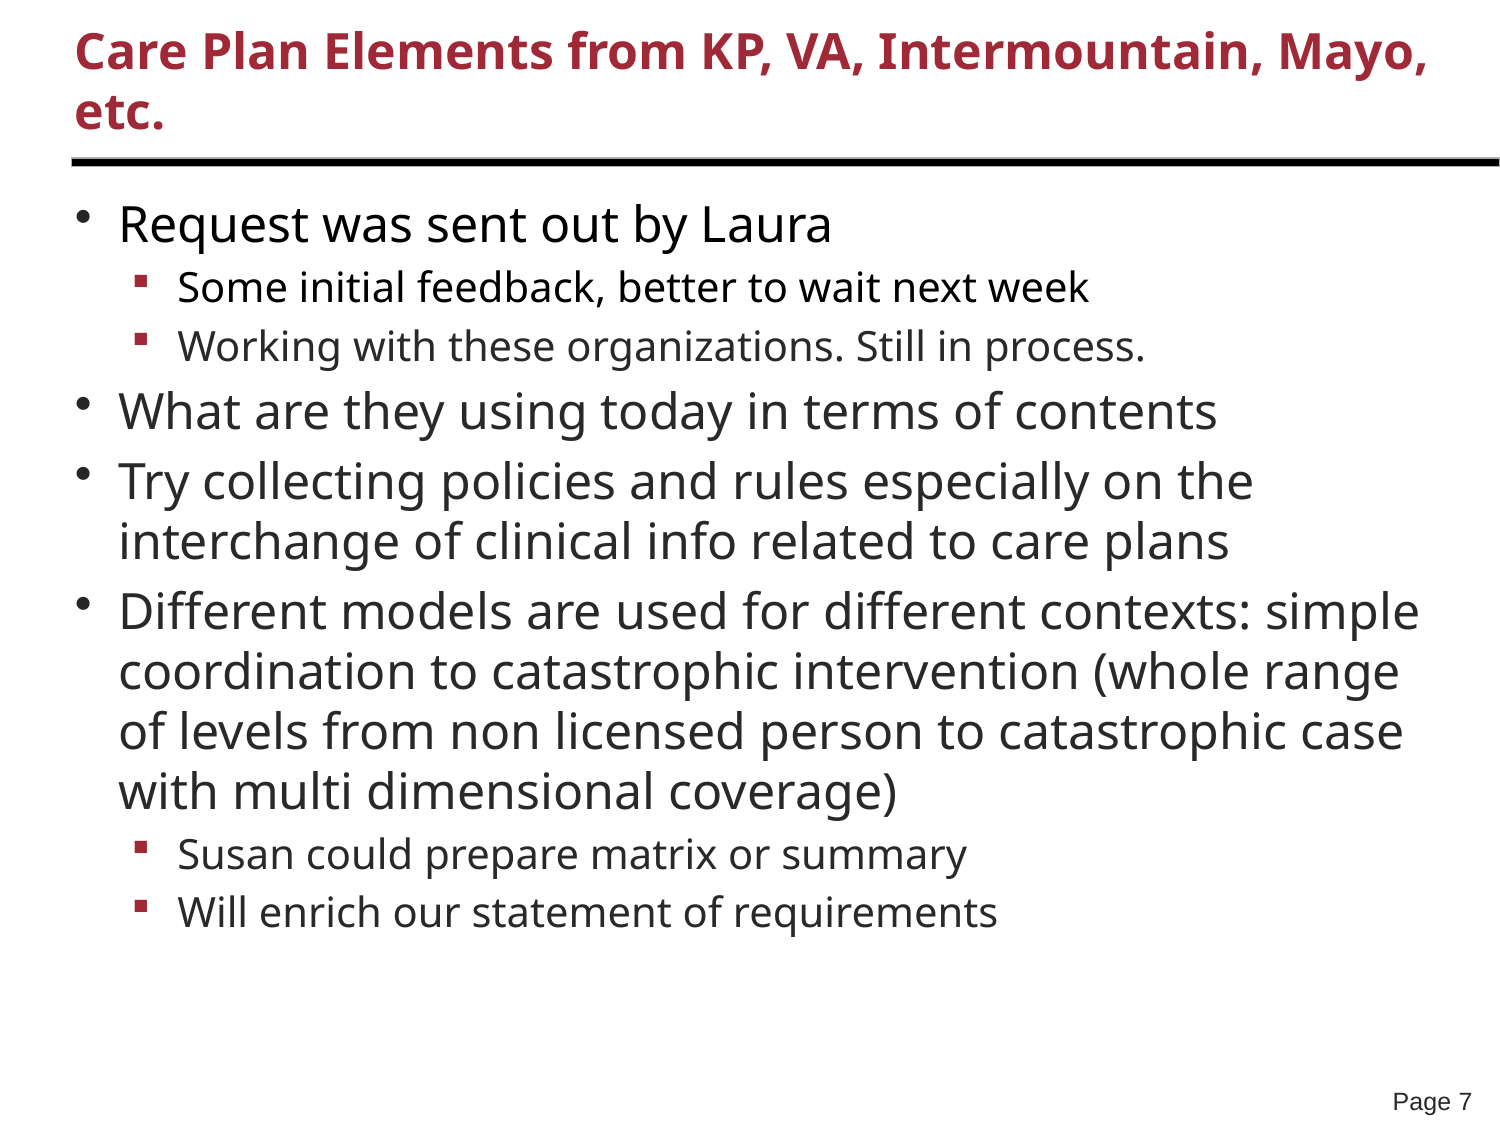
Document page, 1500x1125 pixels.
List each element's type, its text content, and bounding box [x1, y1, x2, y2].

title Care Plan Elements from KP, VA, Intermountain, Mayo, etc. [74, 19, 1471, 139]
list Request was sent out by Laura Some initial feedback, better to wait next week Working with these organizations. Still in process. What are they using today in terms of contents Try collecting policies and rules especially on the interchange of clinical info related to care plans Different models are used for different contexts: simple coordination to catastrophic intervention (whole range of levels from non licensed person to catastrophic case with multi dimensional coverage) Susan could prepare matrix or summary Will enrich our statement of requirements [74, 192, 1448, 1059]
